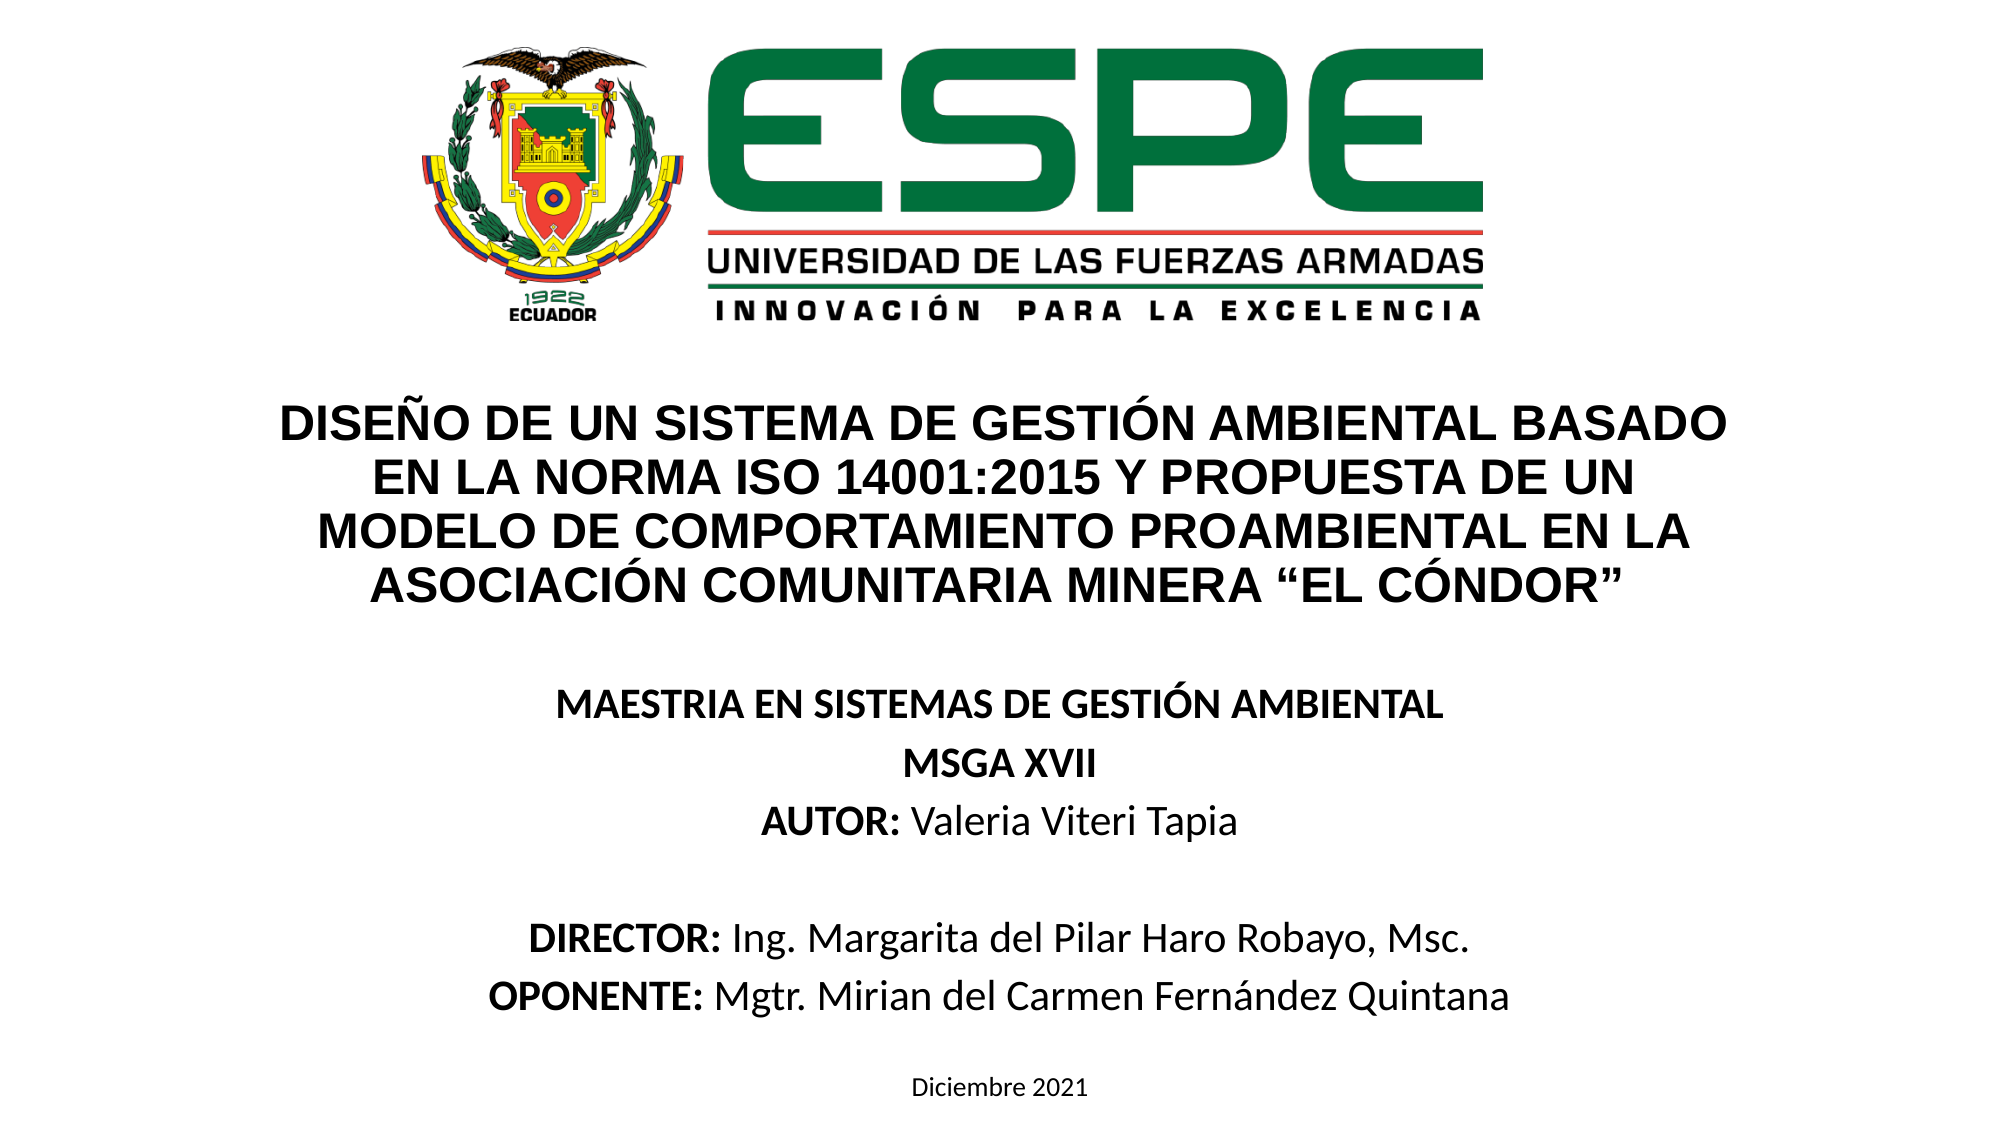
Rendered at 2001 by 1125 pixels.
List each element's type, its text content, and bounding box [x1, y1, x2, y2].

title DISEÑO DE UN SISTEMA DE GESTIÓN AMBIENTAL BASADO EN LA NORMA ISO 14001:2015 Y PROPUESTA DE UN MODELO DE COMPORTAMIENTO PROAMBIENTAL EN LA ASOCIACIÓN COMUNITARIA MINERA “EL CÓNDOR” [254, 228, 1754, 621]
picture [421, 47, 1483, 321]
subtitle MAESTRIA EN SISTEMAS DE GESTIÓN AMBIENTAL MSGA XVII AUTOR: Valeria Viteri Tapia DIRECTOR: Ing. Margarita del Pilar Haro Robayo, Msc. OPONENTE: Mgtr. Mirian del Carmen Fernández Quintana Diciembre 2021 [249, 673, 1750, 1112]
